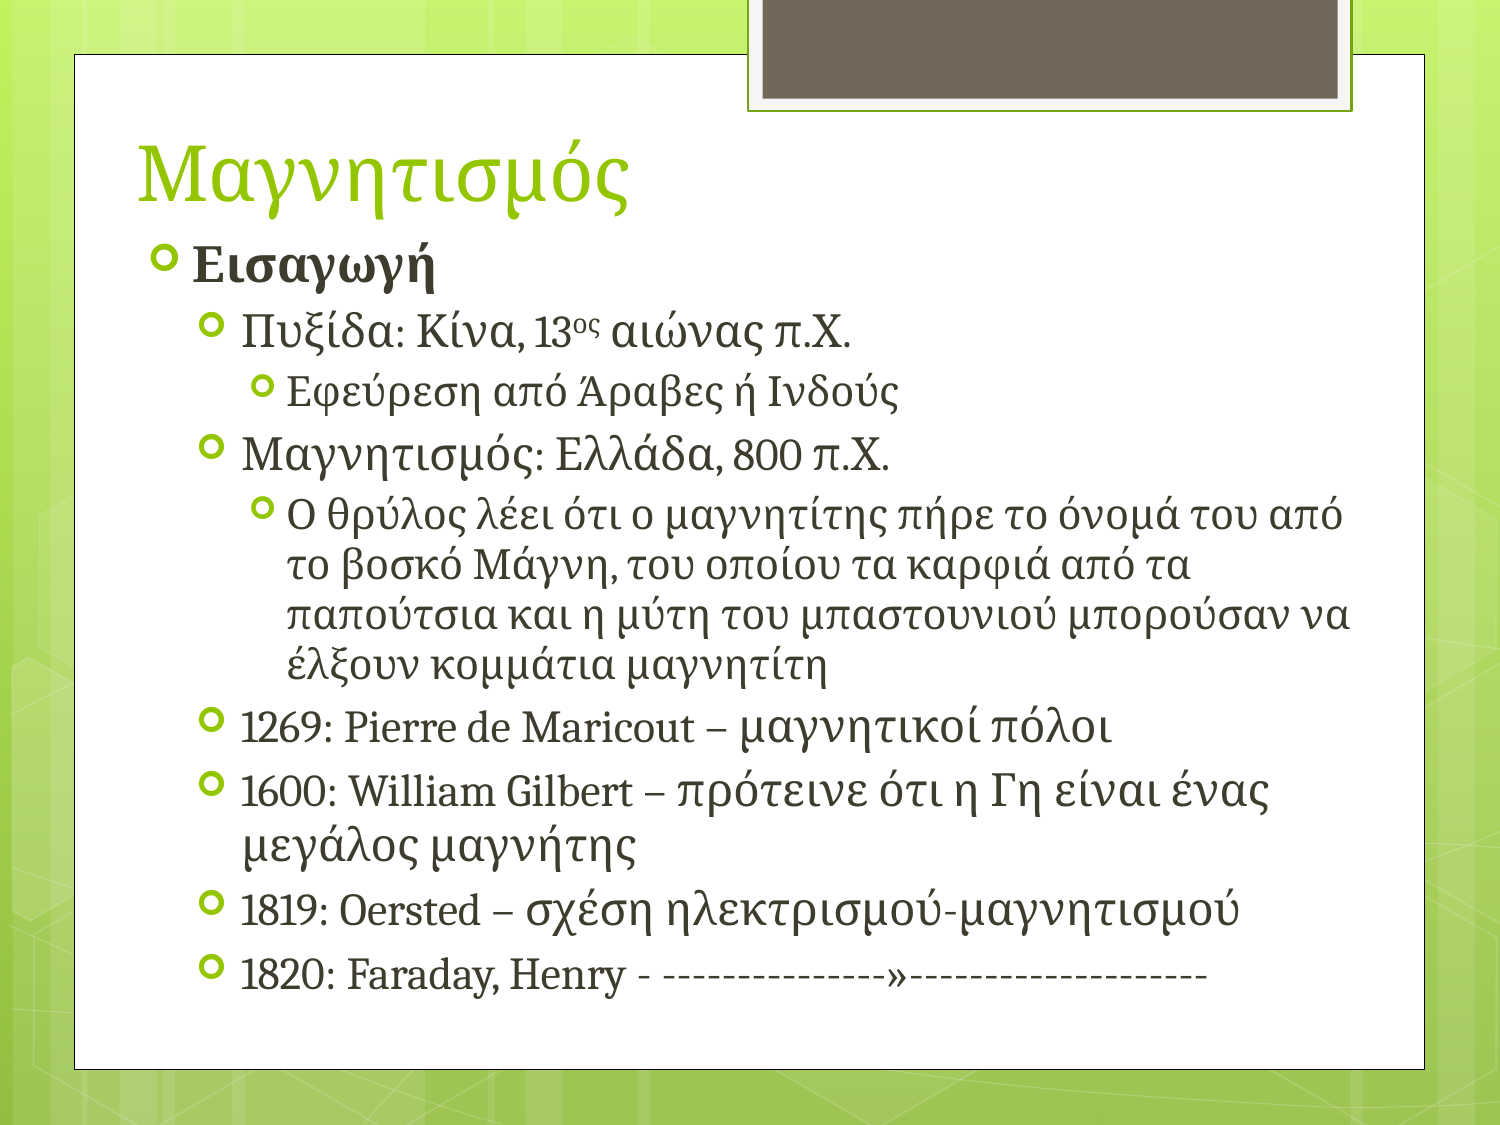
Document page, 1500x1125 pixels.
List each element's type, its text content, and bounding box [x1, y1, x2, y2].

list Εισαγωγή Πυξίδα: Κίνα, 13ος αιώνας π.Χ. Εφεύρεση από Άραβες ή Ινδούς Μαγνητισμός: Ελλάδα, 800 π.Χ. Ο θρύλος λέει ότι ο μαγνητίτης πήρε το όνομά του από το βοσκό Μάγνη, του οποίου τα καρφιά από τα παπούτσια και η μύτη του μπαστουνιού μπορούσαν να έλξουν κομμάτια μαγνητίτη 1269: Pierre de Maricout – μαγνητικοί πόλοι 1600: William Gilbert – πρότεινε ότι η Γη είναι ένας μεγάλος μαγνήτης 1819: Oersted – σχέση ηλεκτρισμού-μαγνητισμού 1820: Faraday, Henry - ---------------»-------------------- [121, 224, 1413, 1063]
title Μαγνητισμός [121, 116, 1338, 224]
